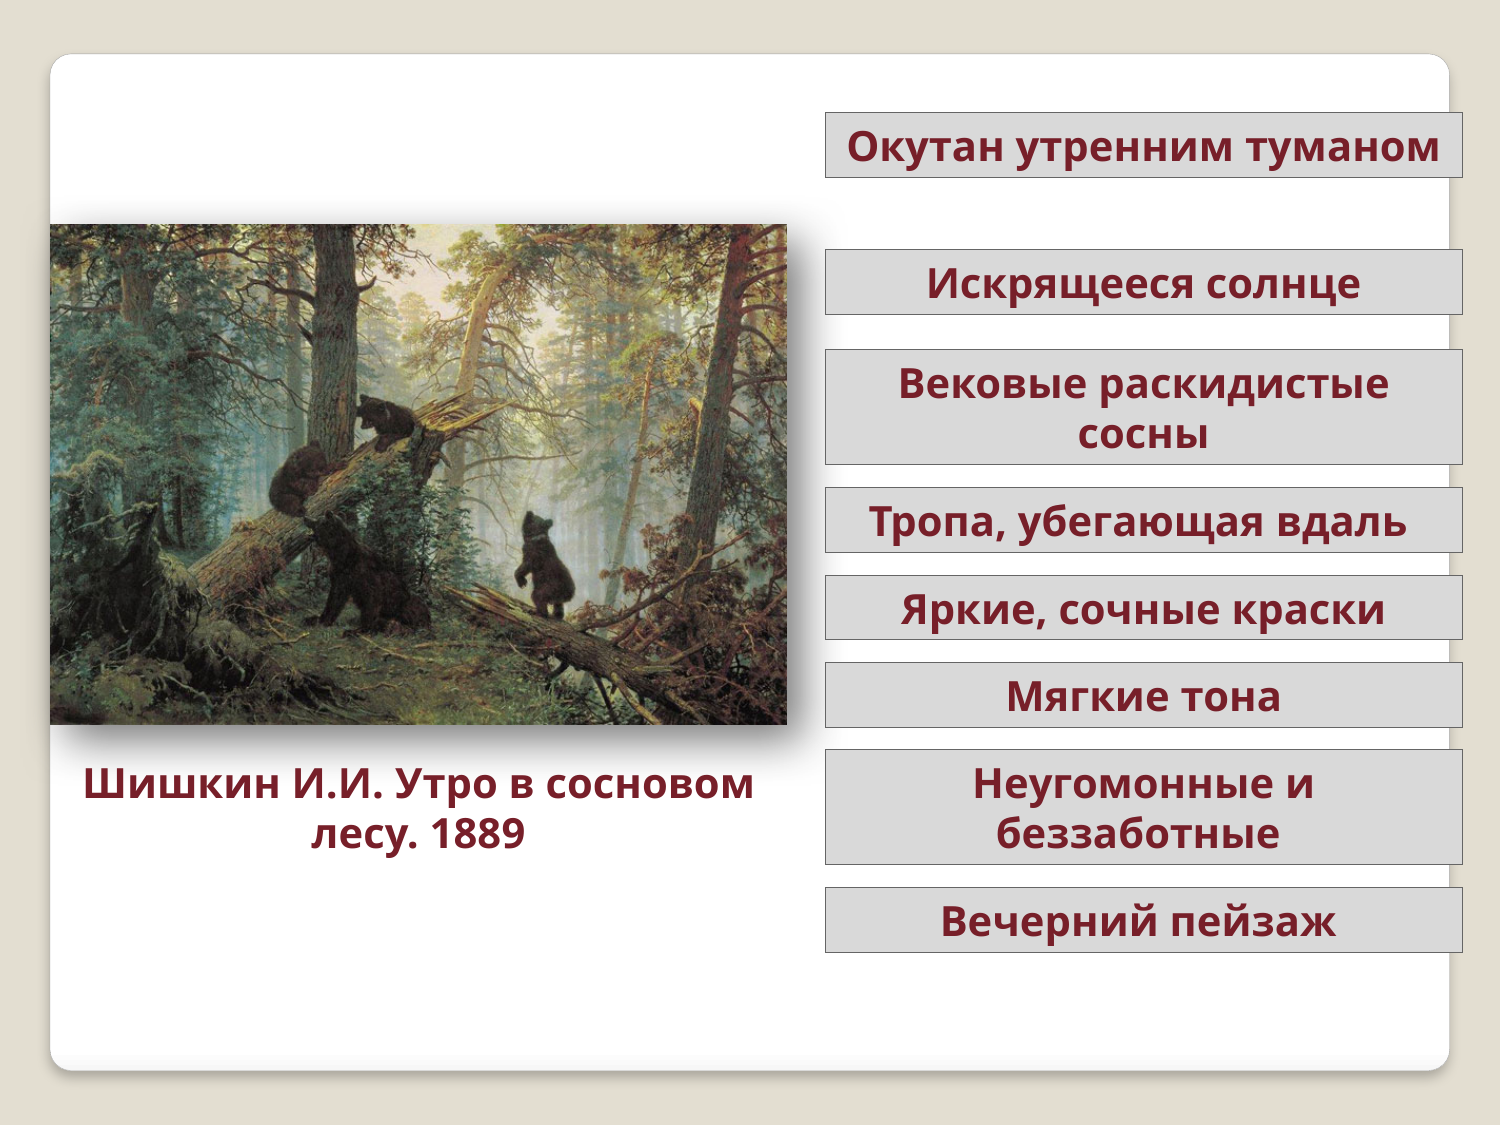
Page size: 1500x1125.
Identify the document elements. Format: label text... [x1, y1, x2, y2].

text_box Вечерний пейзаж [825, 887, 1463, 953]
text_box Мягкие тона [825, 662, 1463, 728]
text_box Неугомонные и беззаботные [825, 749, 1463, 865]
text_box Окутан утренним туманом [825, 112, 1463, 178]
picture [49, 224, 787, 726]
text_box Искрящееся солнце [825, 249, 1463, 315]
text_box Вековые раскидистые сосны [825, 349, 1463, 465]
text_box Шишкин И.И. Утро в сосновом лесу. 1889 [62, 749, 775, 865]
text_box Яркие, сочные краски [825, 575, 1463, 640]
text_box Тропа, убегающая вдаль [825, 487, 1463, 553]
